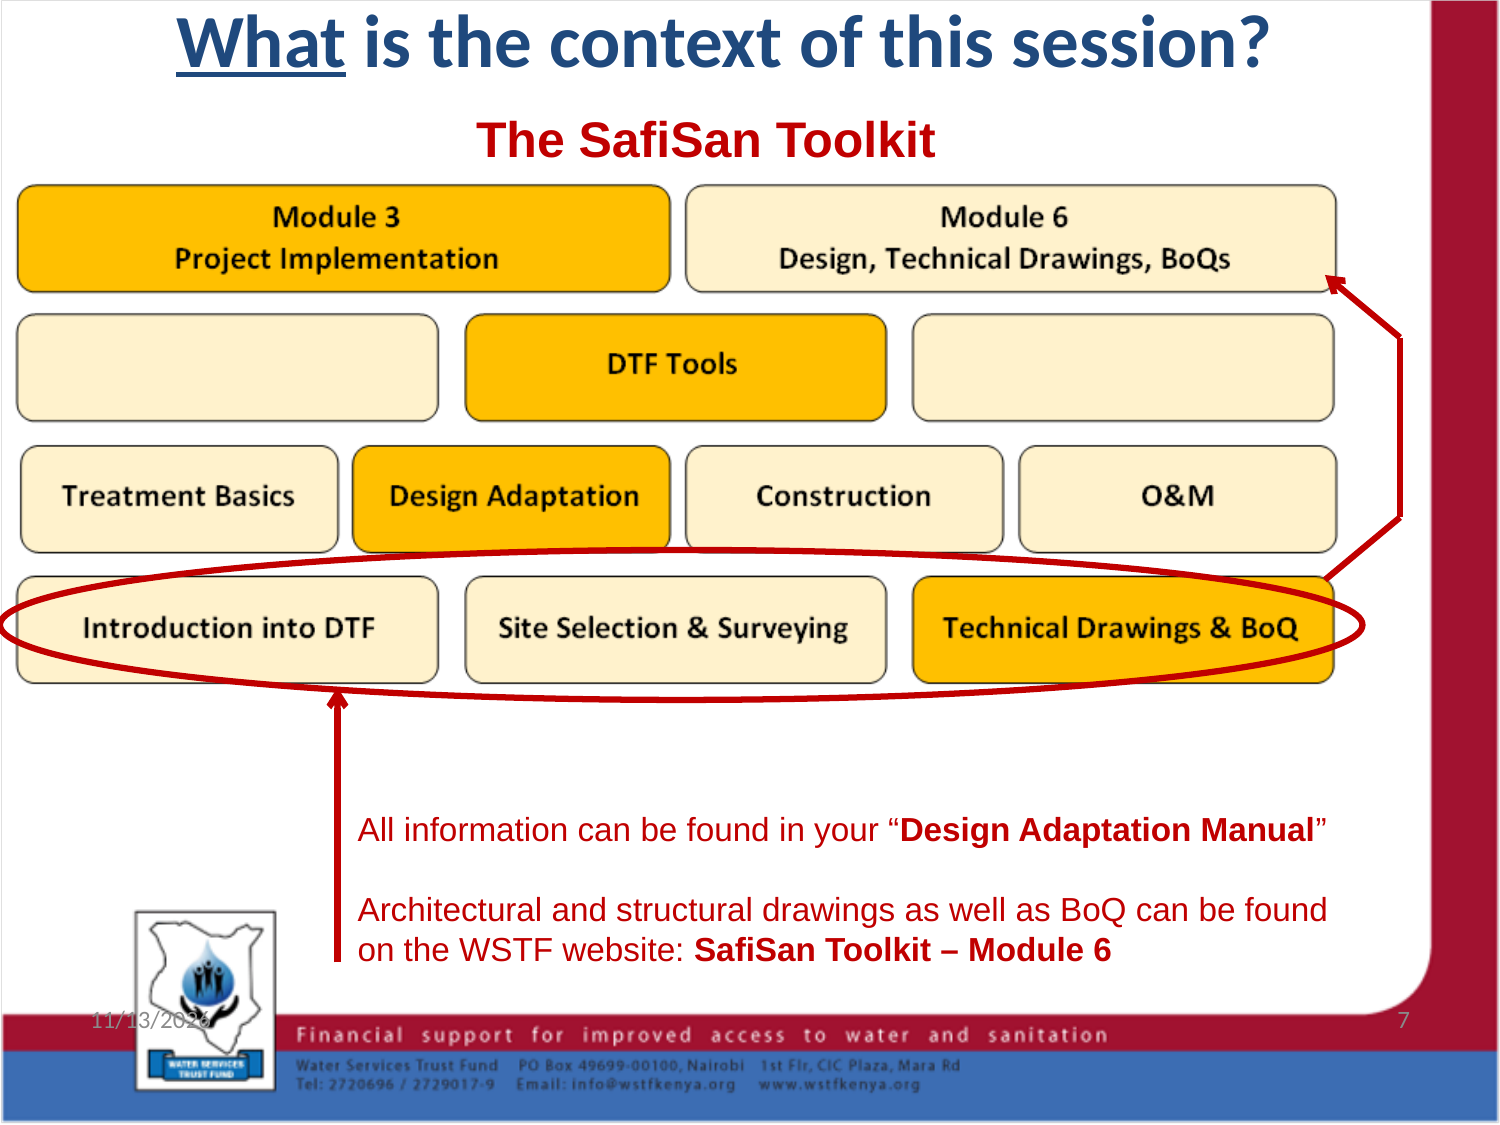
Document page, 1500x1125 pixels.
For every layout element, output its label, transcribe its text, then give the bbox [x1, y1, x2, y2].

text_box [1324, 517, 1401, 581]
title What is the context of this session? [50, 0, 1400, 100]
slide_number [75, 988, 425, 1049]
text_box All information can be found in your “Design Adaptation Manual” Architectural and structural drawings as well as BoQ can be found on the WSTF website: SafiSan Toolkit – Module 6 [342, 800, 1390, 976]
slide_number 7 [1074, 988, 1425, 1049]
text_box The SafiSan Toolkit [262, 99, 1150, 173]
text_box [1354, 610, 1365, 640]
picture [0, 0, 1500, 1125]
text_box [1324, 274, 1401, 338]
